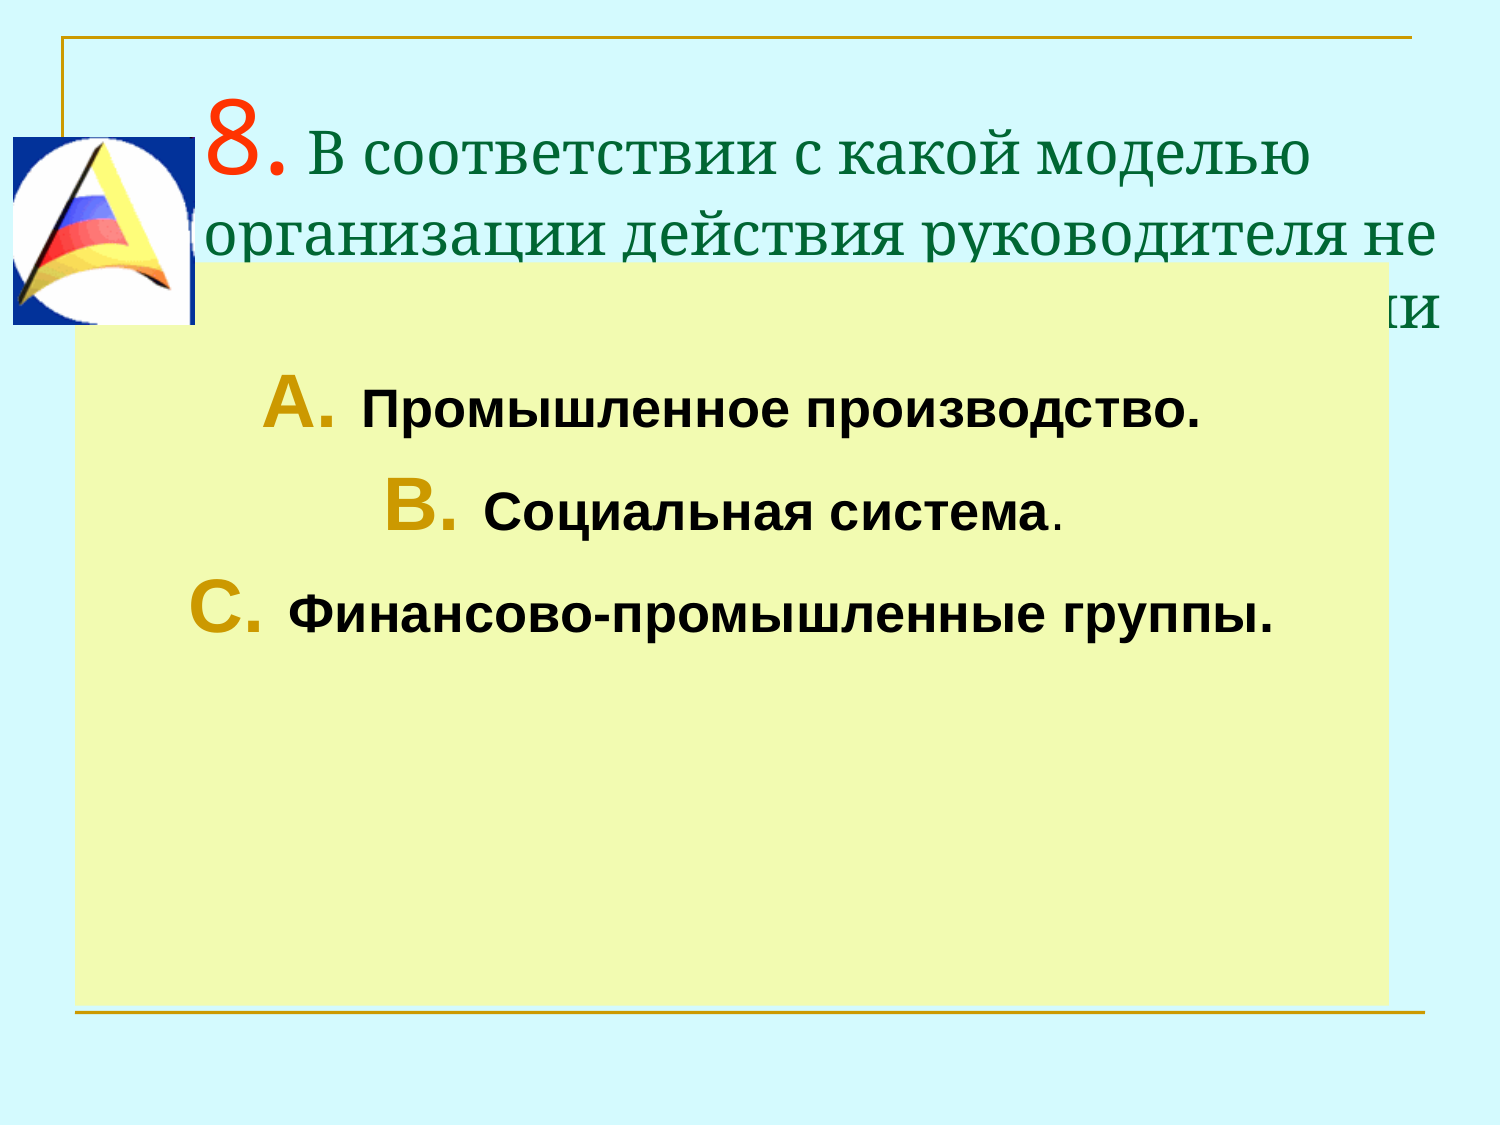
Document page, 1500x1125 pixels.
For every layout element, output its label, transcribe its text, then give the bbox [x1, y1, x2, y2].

list Промышленное производство. Социальная система. Финансово-промышленные группы. [75, 262, 1389, 1006]
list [13, 136, 195, 325]
title 8. В соответствии с какой моделью организации действия руководителя не могут быть полностью рациональными [188, 62, 1468, 303]
